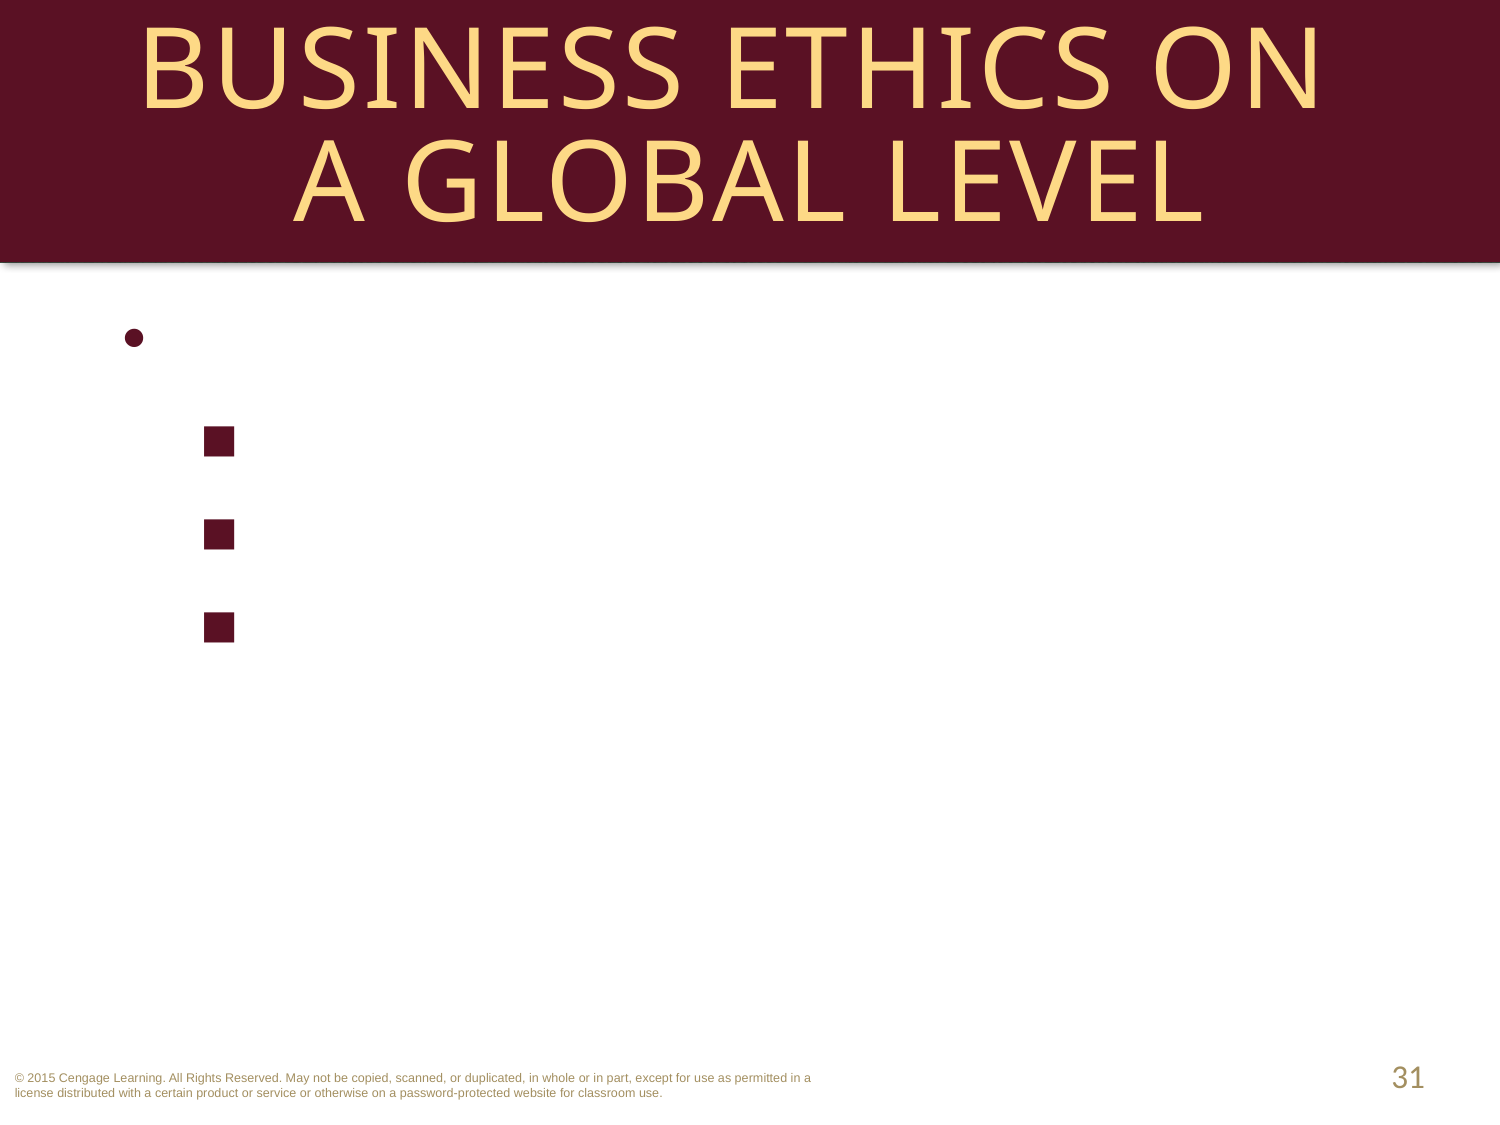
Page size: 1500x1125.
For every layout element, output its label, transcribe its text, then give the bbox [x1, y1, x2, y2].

title Business Ethics on a Global Level [0, 0, 1500, 263]
list Foreign Corrupt Practices Act. Bribery by Foreign Companies. Accounting Requirements. Penalties for Violations: companies up to $2 million in fines, individuals up to $100,000, and up to 5 years in prison. [87, 287, 1438, 1036]
slide_number 31 [1074, 1036, 1425, 1103]
